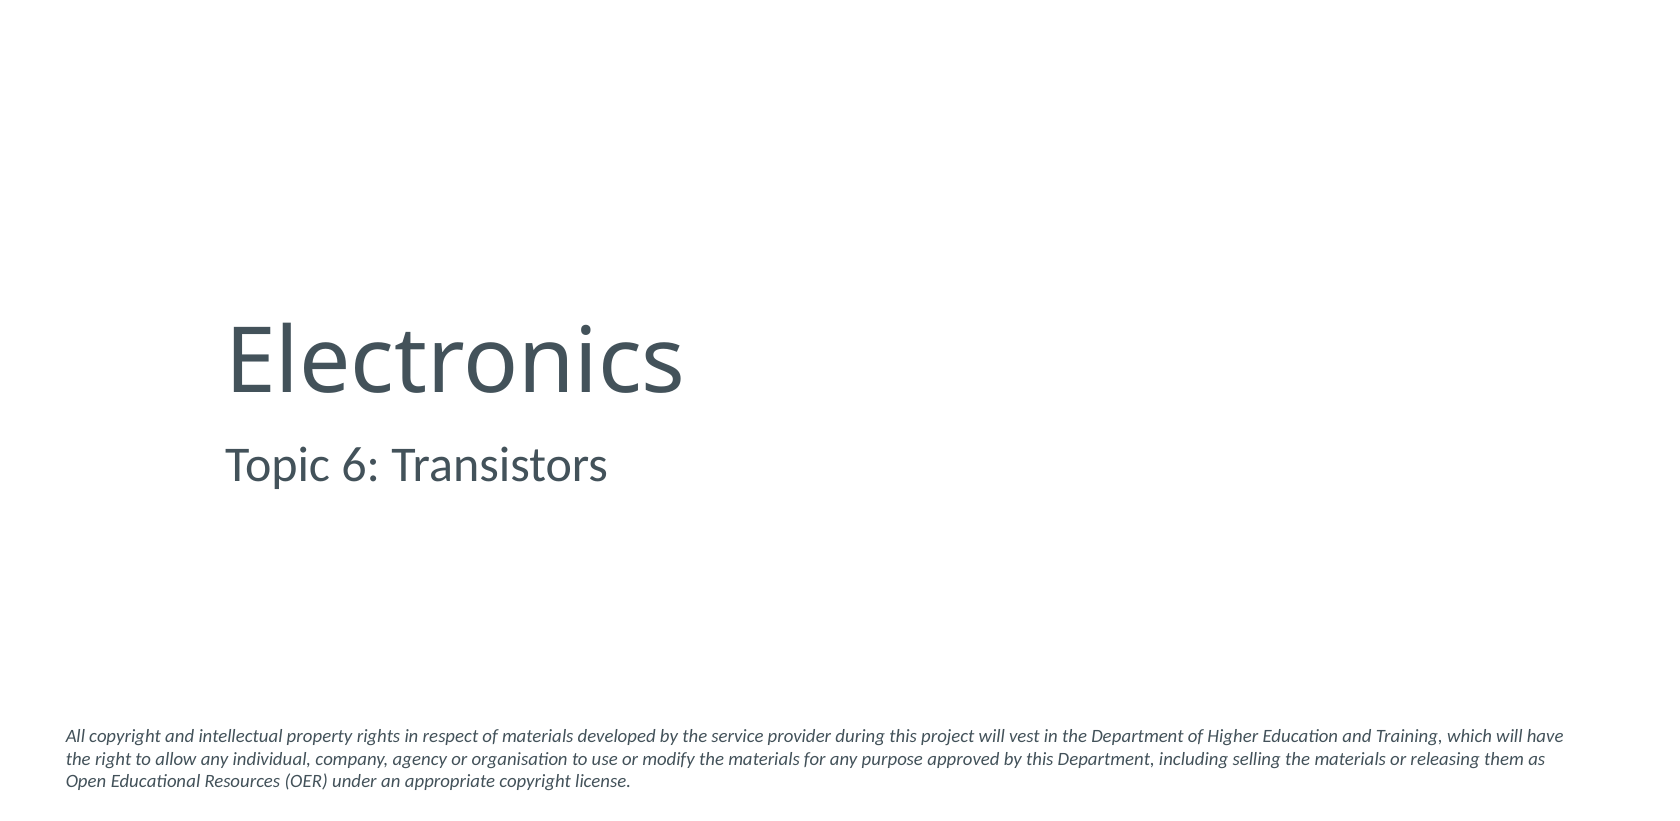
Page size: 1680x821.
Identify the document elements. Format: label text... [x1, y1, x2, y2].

title Electronics [209, 134, 1470, 421]
subtitle Topic 6: Transistors [209, 431, 1470, 630]
